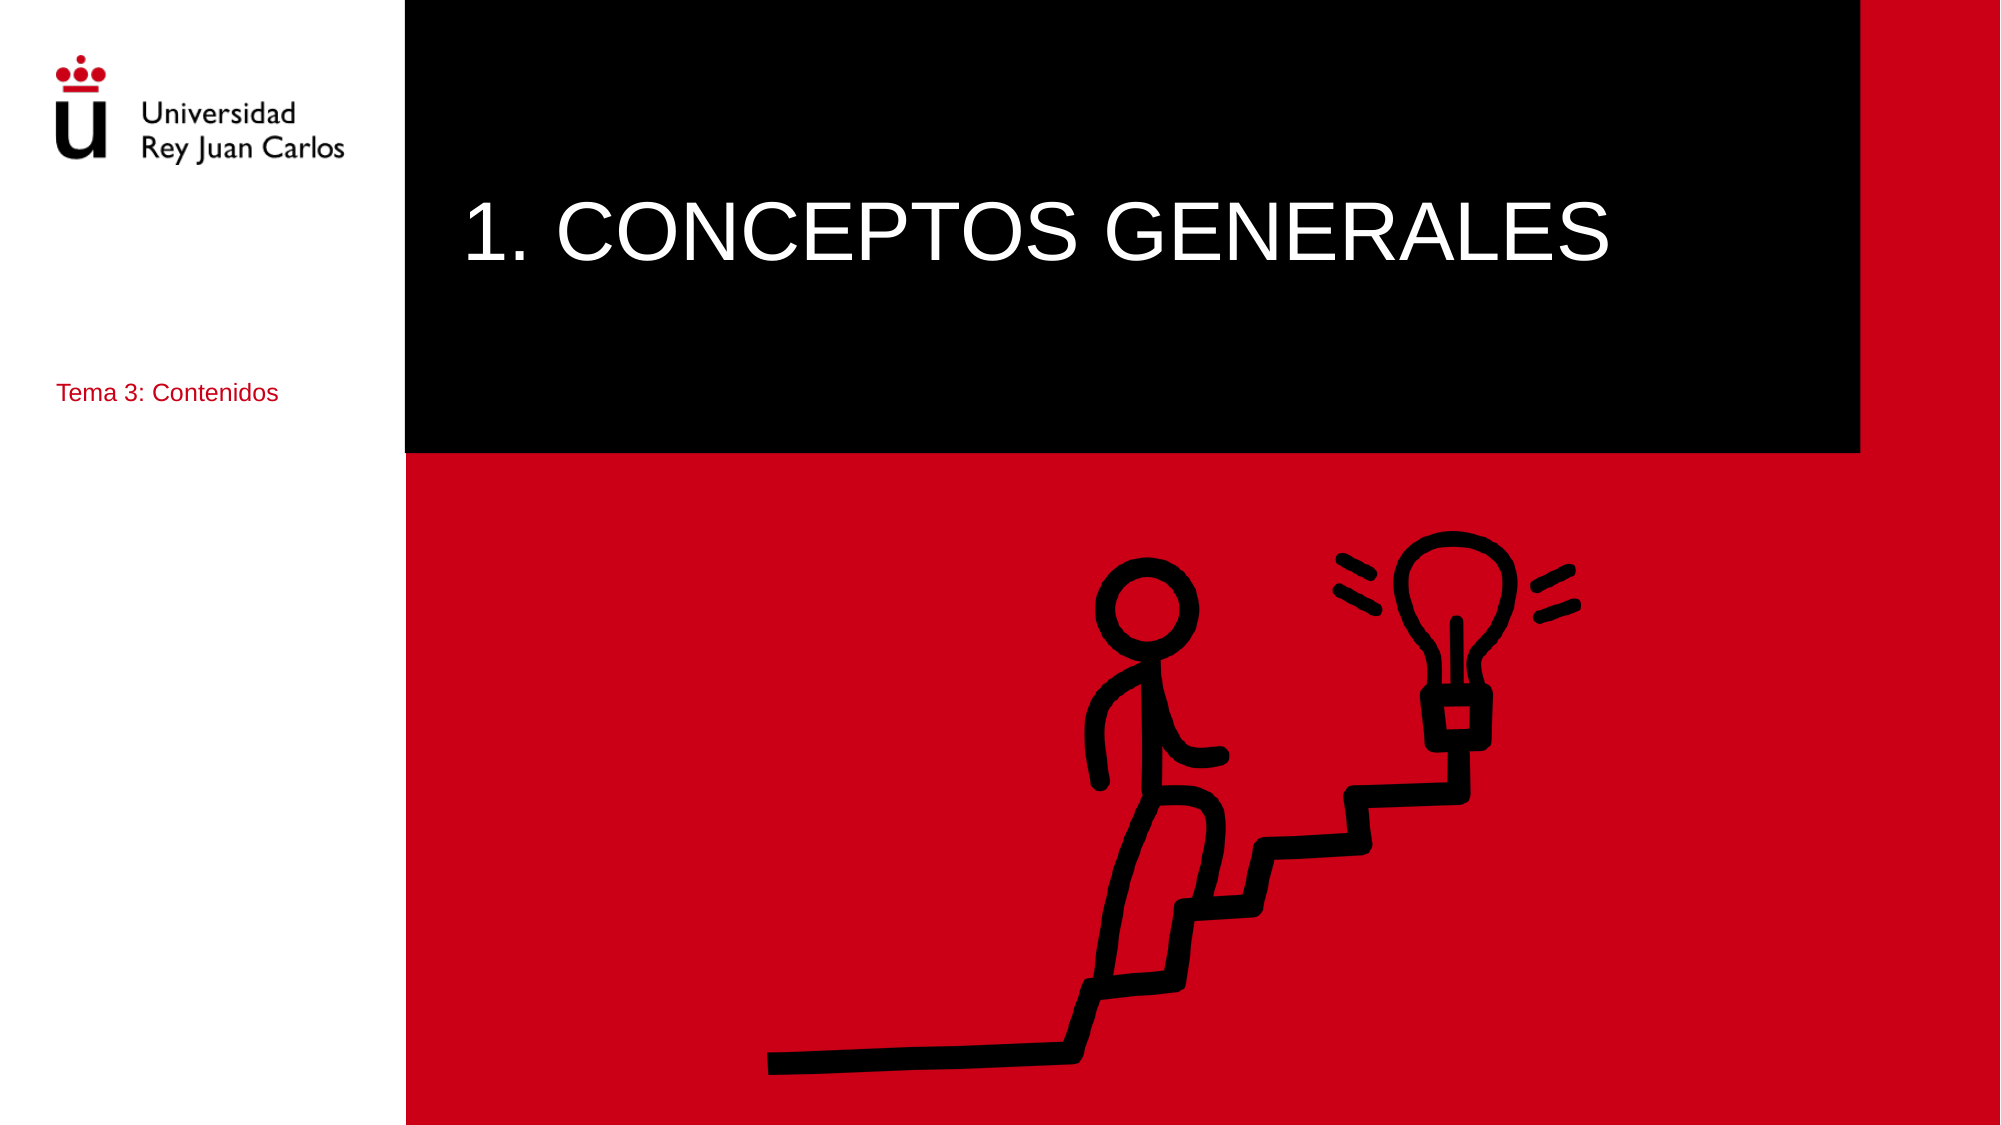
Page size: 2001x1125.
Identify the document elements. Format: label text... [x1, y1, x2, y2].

list Tema 3: Contenidos [55, 346, 333, 407]
picture [55, 55, 345, 165]
picture [767, 531, 1582, 1075]
title 1. CONCEPTOS GENERALES [462, 90, 1654, 278]
